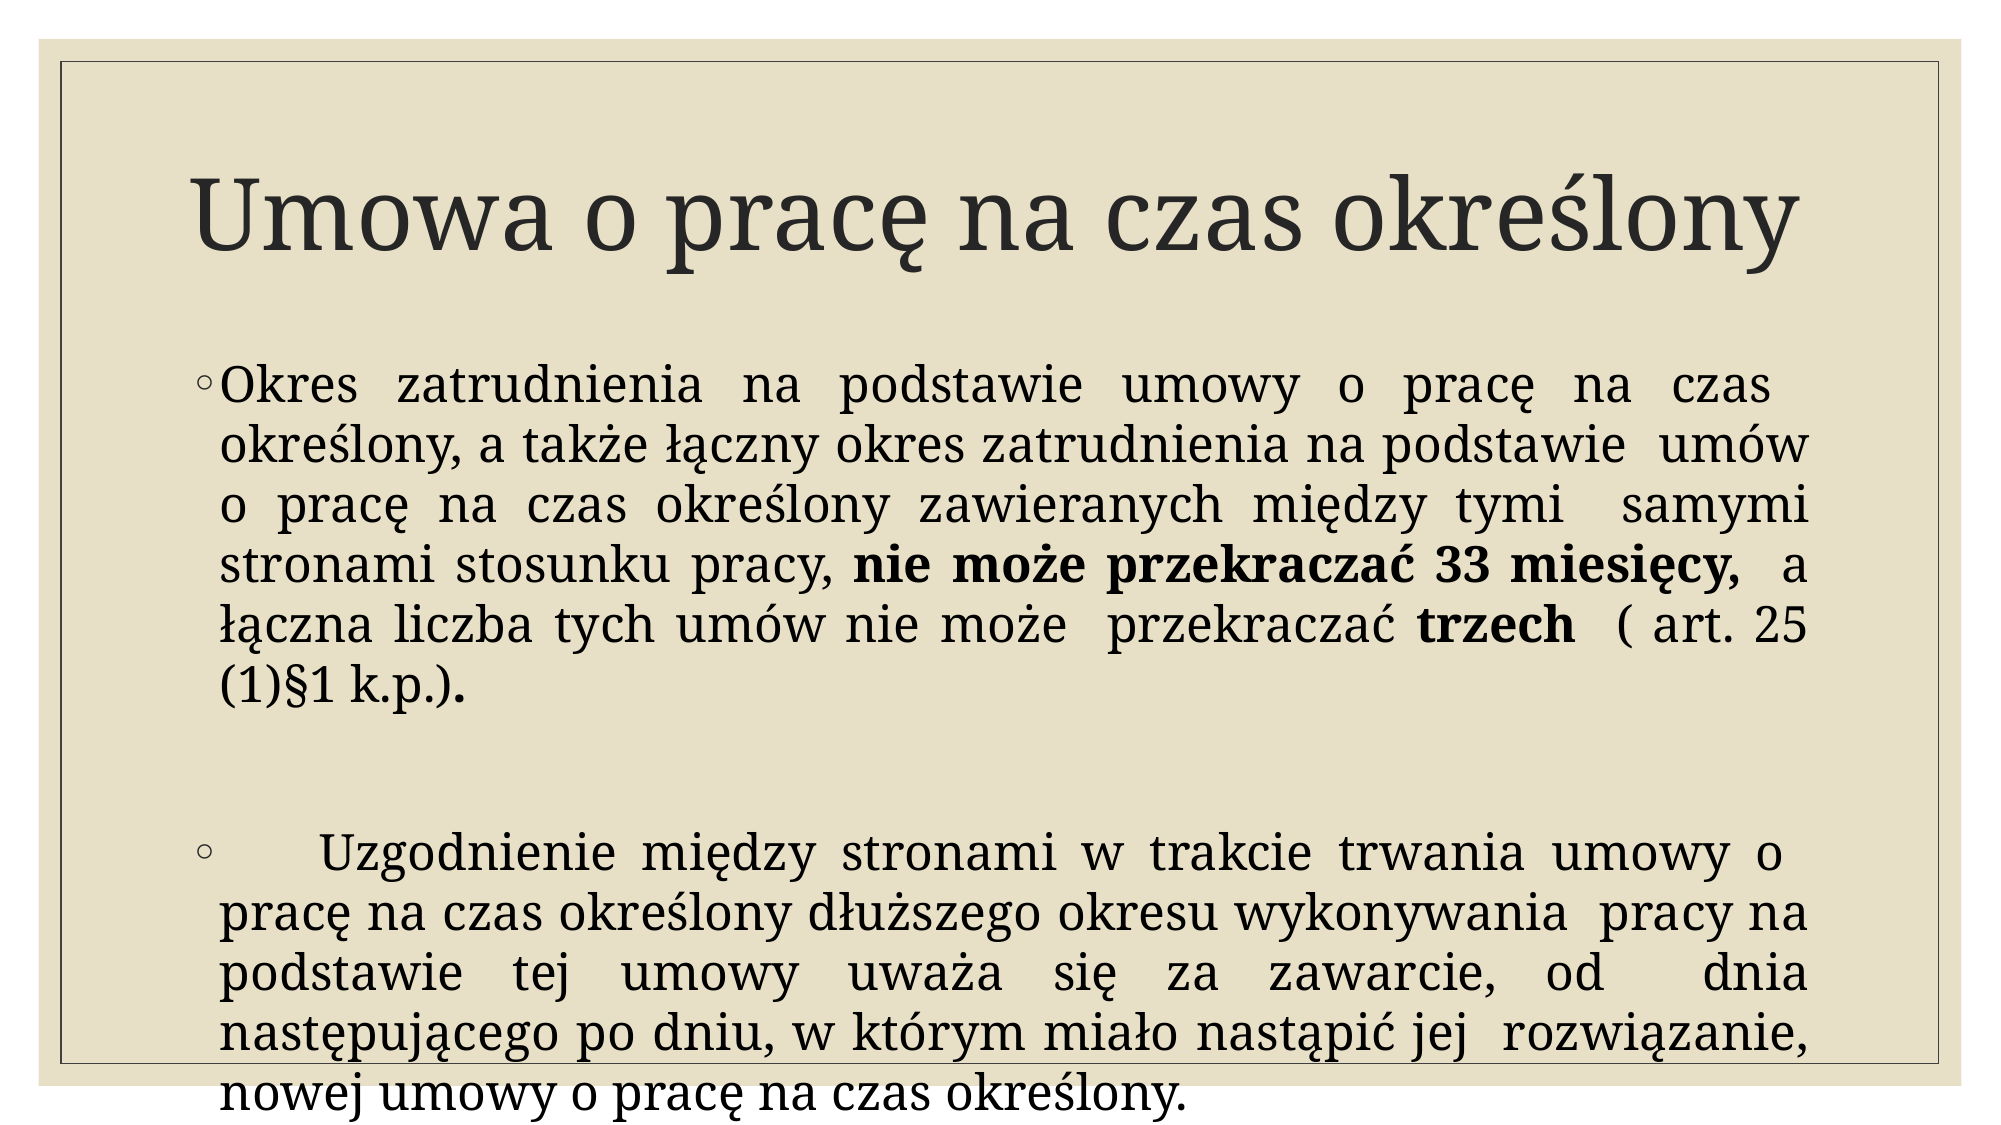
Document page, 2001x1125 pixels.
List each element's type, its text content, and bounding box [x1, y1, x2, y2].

title Umowa o pracę na czas określony [174, 105, 1825, 331]
list Okres zatrudnienia na podstawie umowy o pracę na czas określony, a także łączny okres zatrudnienia na podstawie umów o pracę na czas określony zawieranych między tymi samymi stronami stosunku pracy, nie może przekraczać 33 miesięcy, a łączna liczba tych umów nie może przekraczać trzech ( art. 25 (1)§1 k.p.). Uzgodnienie między stronami w trakcie trwania umowy o pracę na czas określony dłuższego okresu wykonywania pracy na podstawie tej umowy uważa się za zawarcie, od dnia następującego po dniu, w którym miało nastąpić jej rozwiązanie, nowej umowy o pracę na czas określony. [174, 345, 1825, 990]
